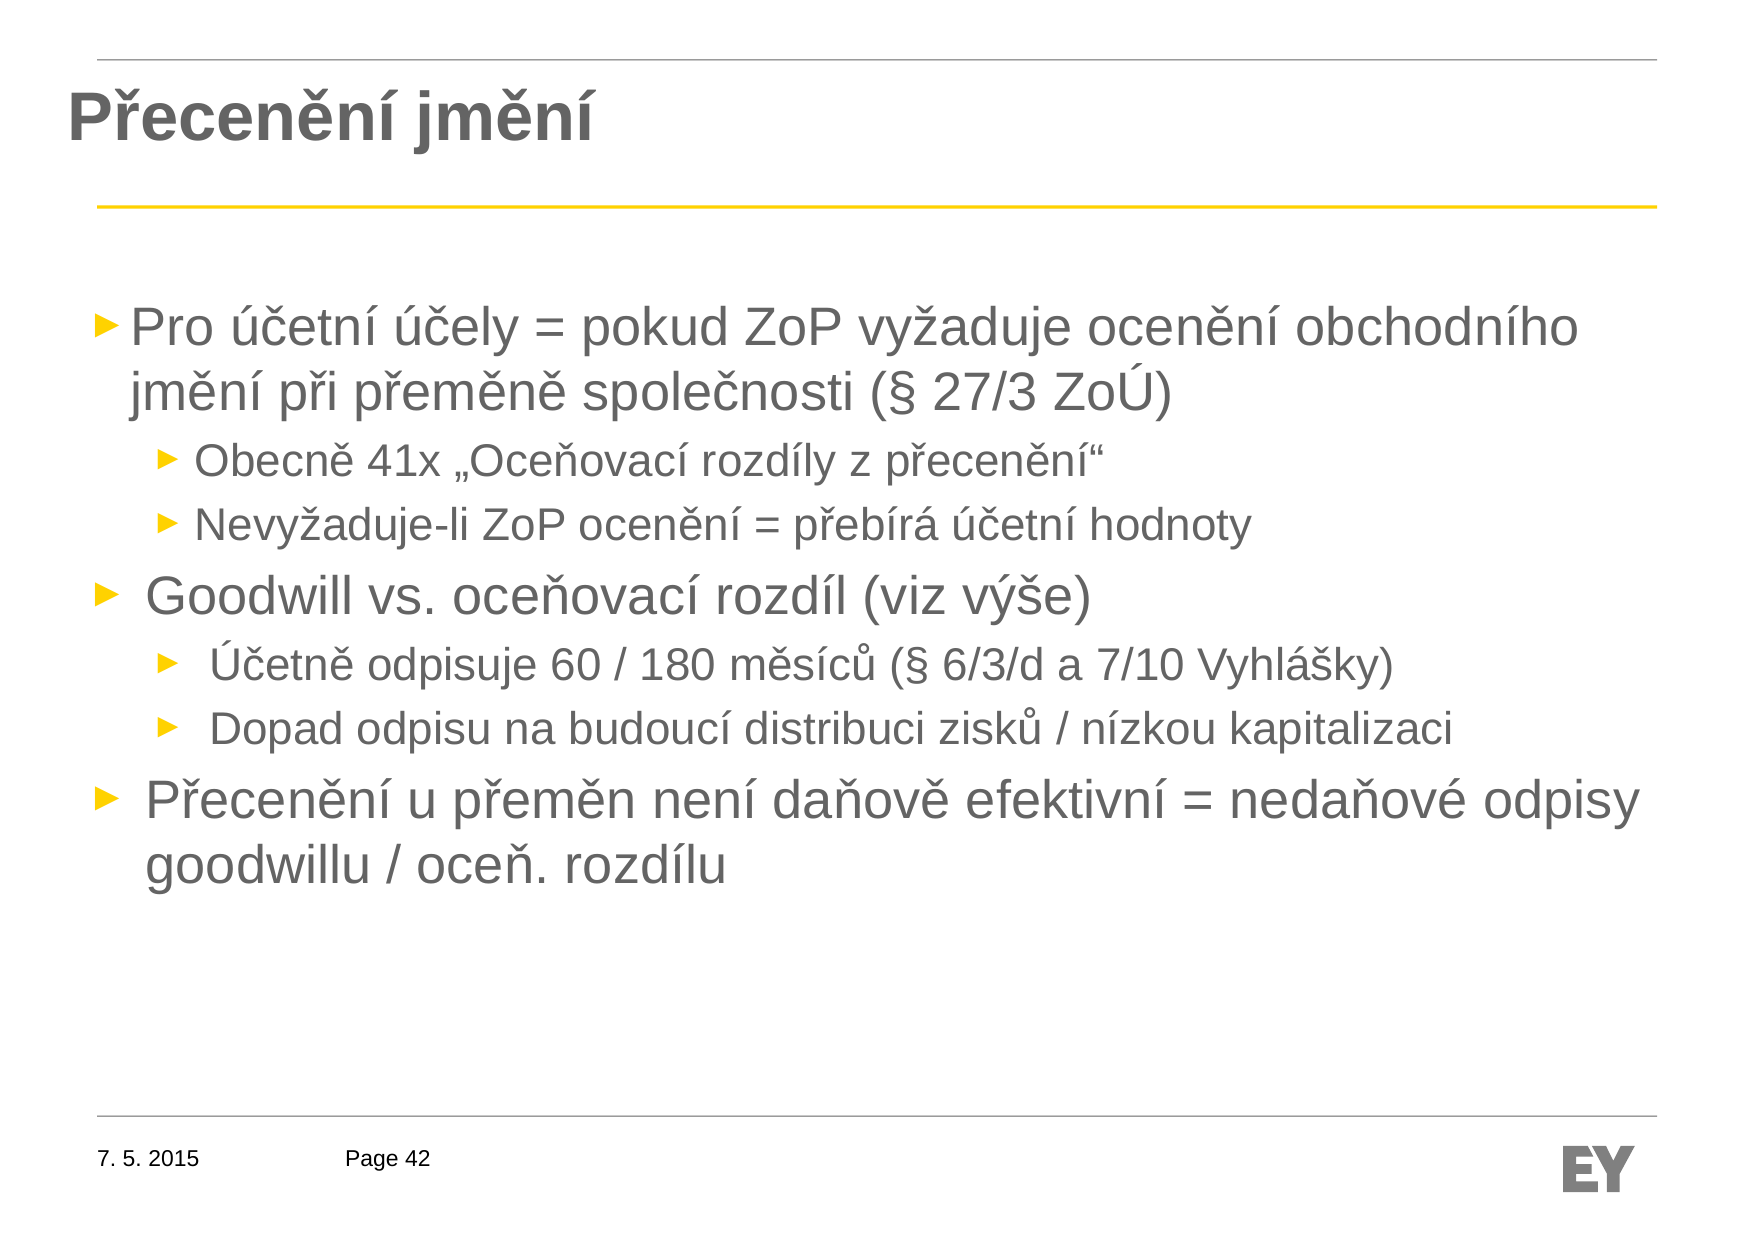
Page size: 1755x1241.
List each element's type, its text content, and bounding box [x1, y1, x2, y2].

list Pro účetní účely = pokud ZoP vyžaduje ocenění obchodního jmění při přeměně společnosti (§ 27/3 ZoÚ) Obecně 41x „Oceňovací rozdíly z přecenění“ Nevyžaduje-li ZoP ocenění = přebírá účetní hodnoty Goodwill vs. oceňovací rozdíl (viz výše) Účetně odpisuje 60 / 180 měsíců (§ 6/3/d a 7/10 Vyhlášky) Dopad odpisu na budoucí distribuci zisků / nízkou kapitalizaci Přecenění u přeměn není daňově efektivní = nedaňové odpisy goodwillu / oceň. rozdílu [86, 290, 1670, 1094]
title Přecenění jmění [67, 77, 1365, 170]
slide_number 7. 5. 2015 [96, 1143, 319, 1184]
